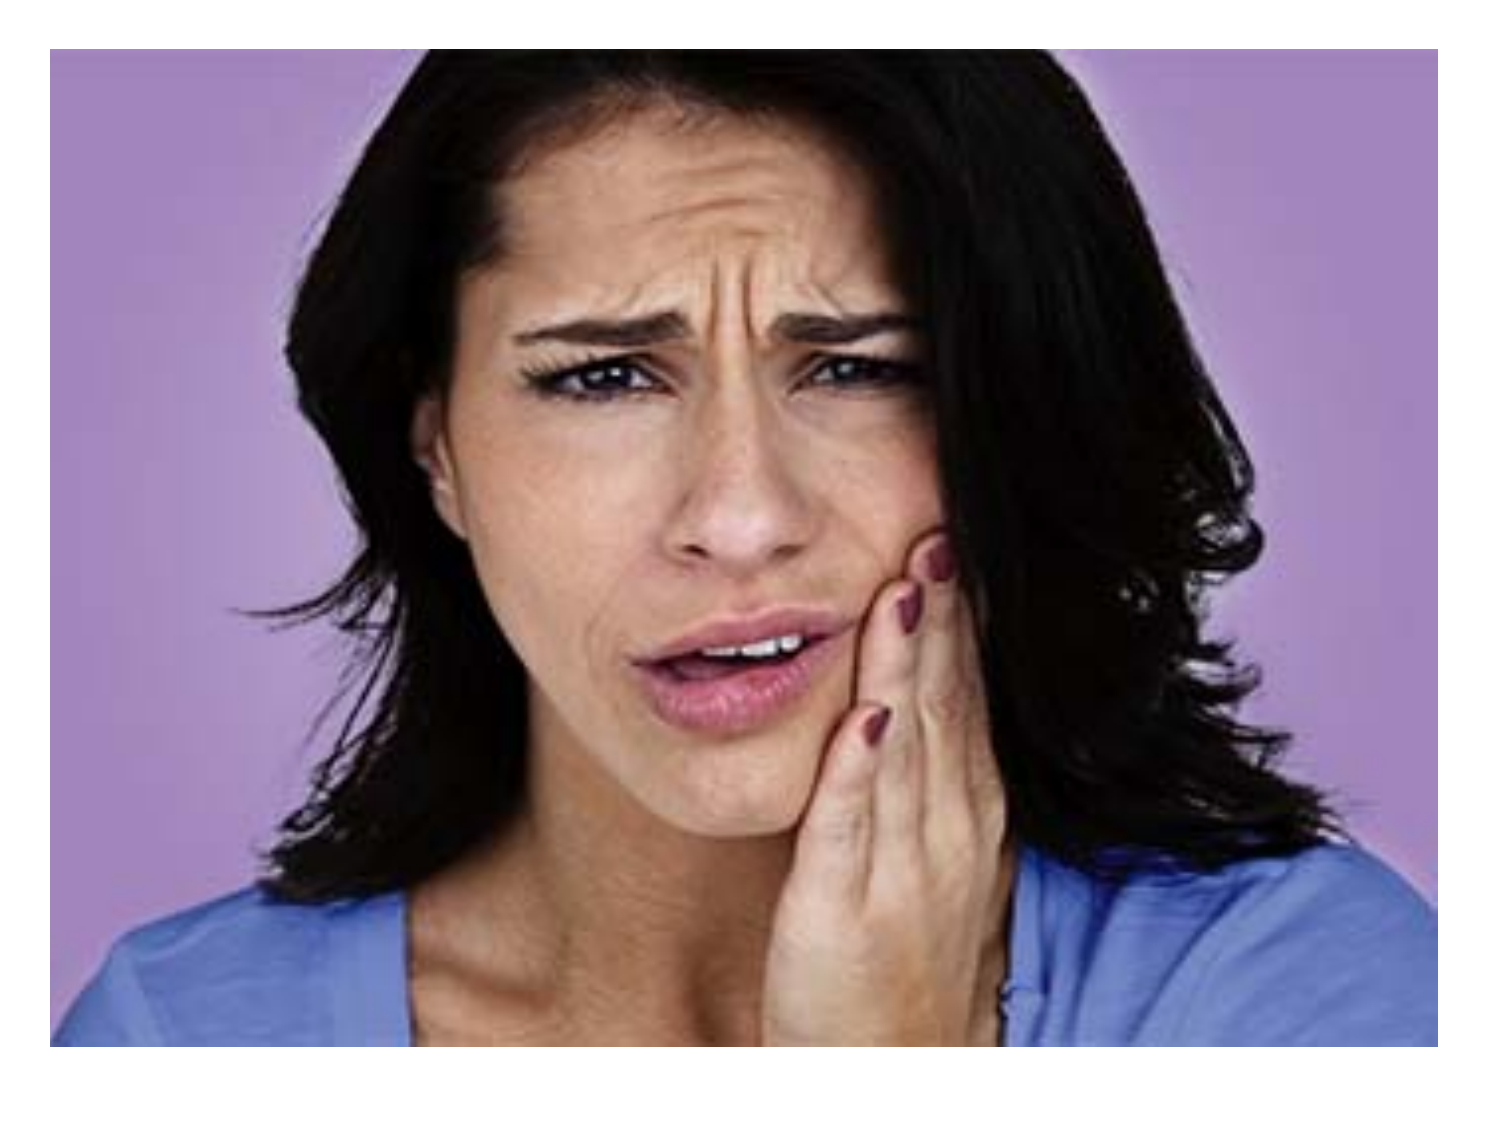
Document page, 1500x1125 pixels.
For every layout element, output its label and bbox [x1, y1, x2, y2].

picture [49, 49, 1438, 1048]
